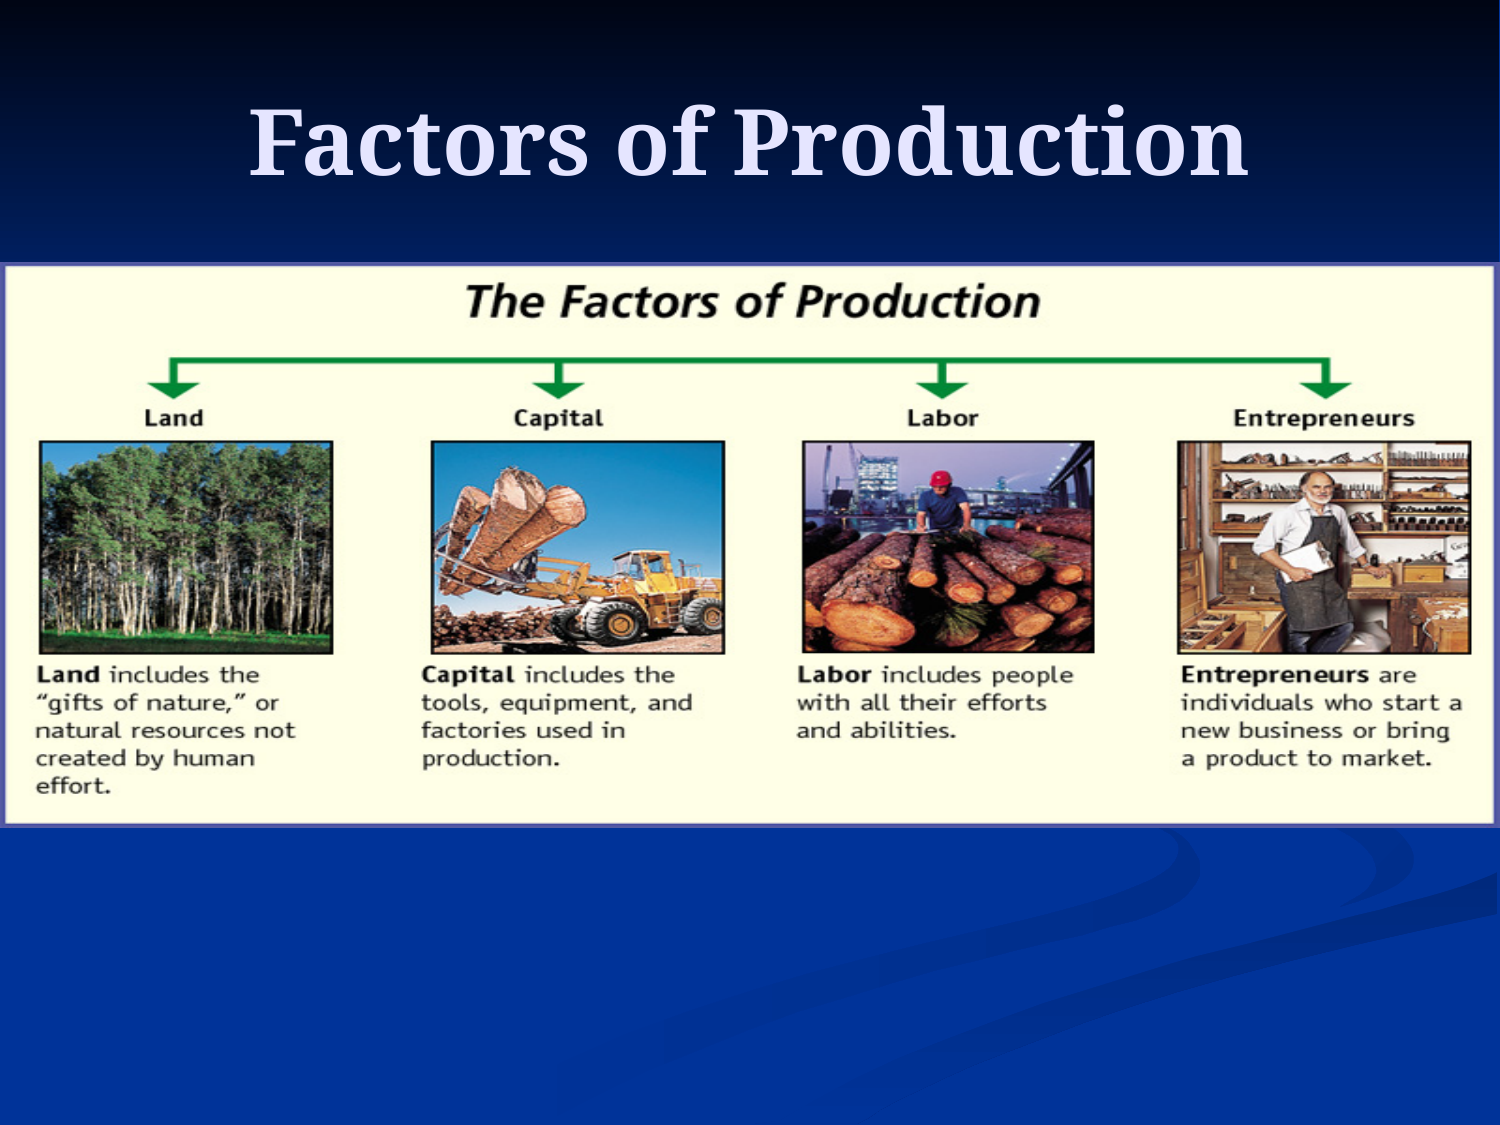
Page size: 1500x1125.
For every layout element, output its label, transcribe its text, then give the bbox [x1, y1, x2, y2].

title Factors of Production [74, 44, 1426, 233]
picture [0, 262, 1500, 829]
